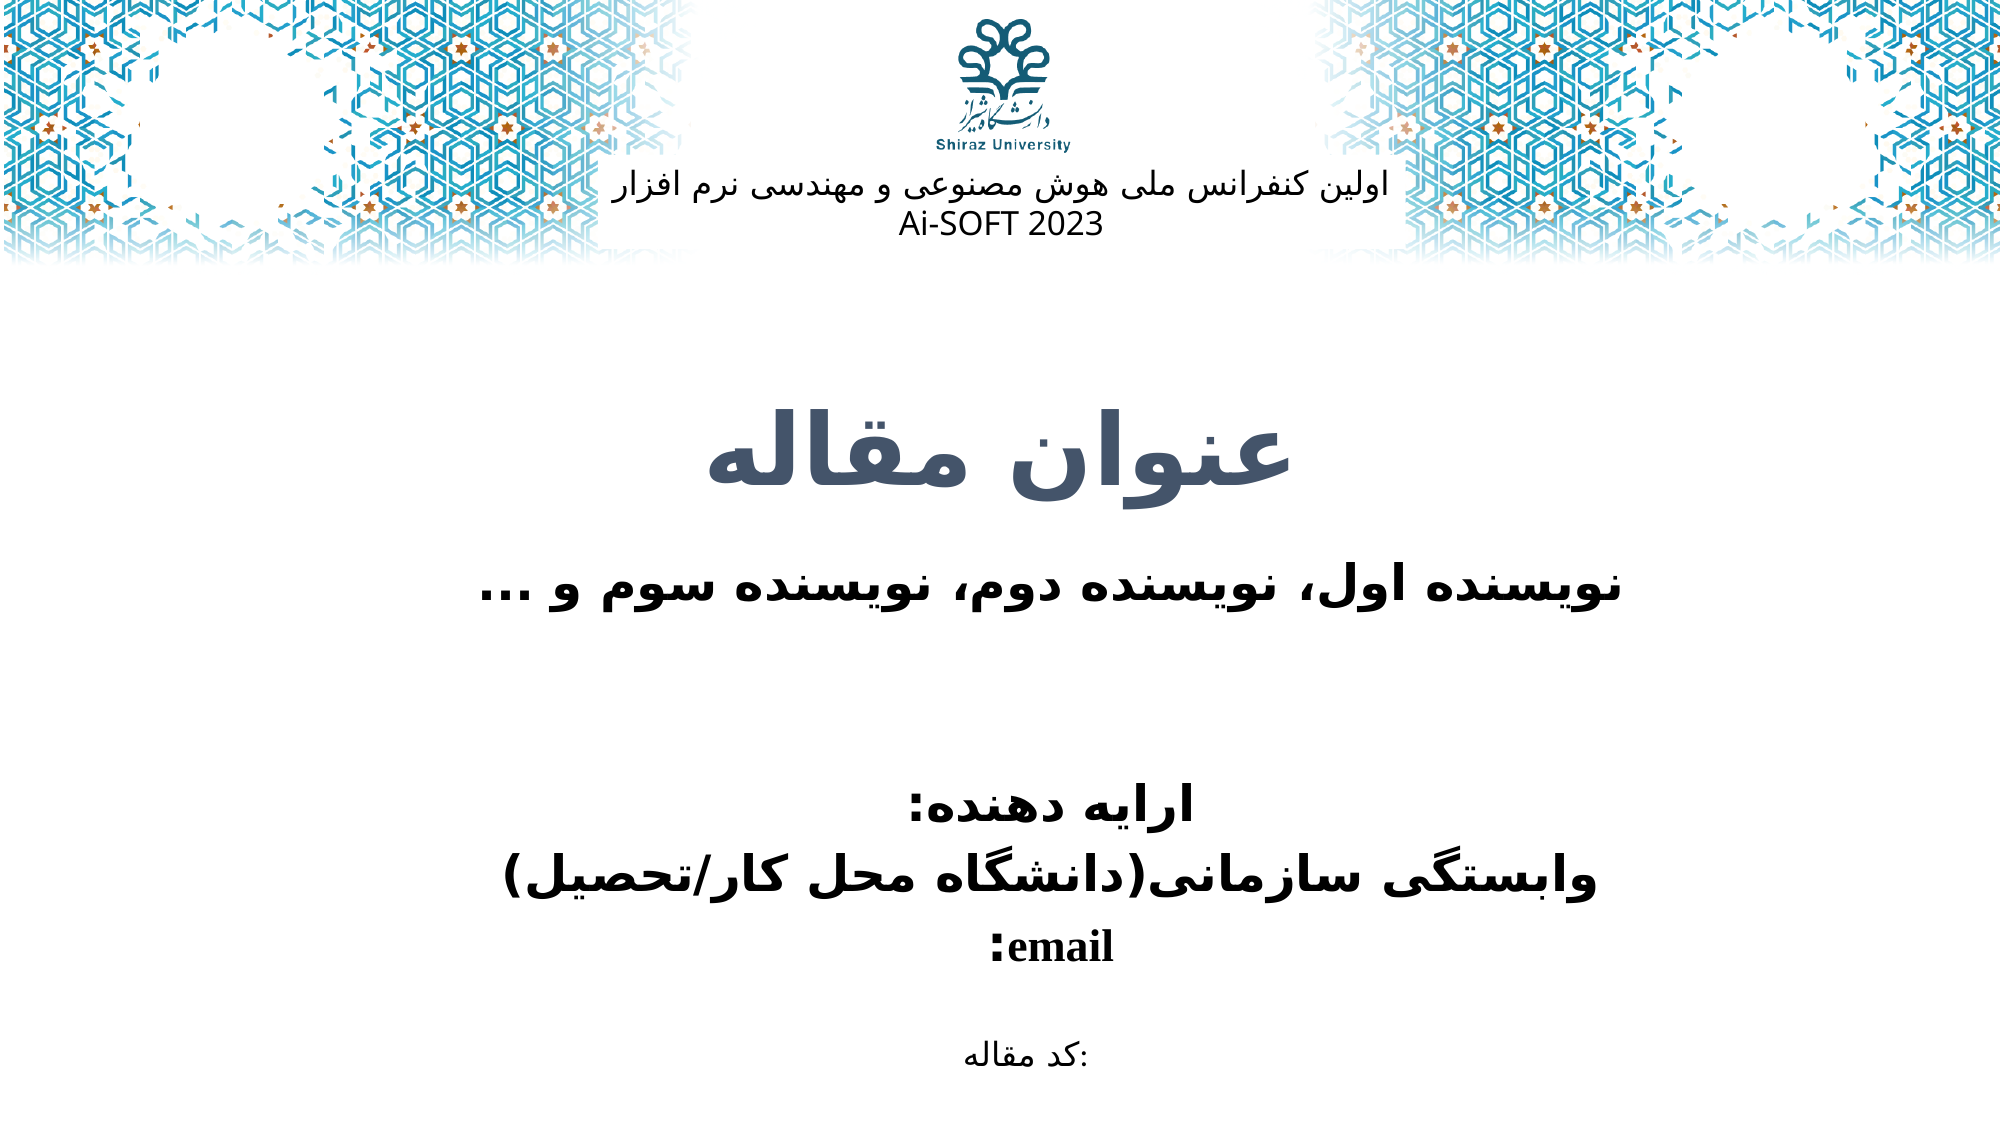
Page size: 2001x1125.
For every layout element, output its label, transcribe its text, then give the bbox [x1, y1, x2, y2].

text_box عنوان مقاله [326, 381, 1677, 511]
picture [3, 0, 2000, 310]
text_box ارایه دهنده: وابستگی سازمانی(دانشگاه محل کار/تحصیل) email: [297, 729, 1804, 1018]
text_box کد مقاله: [738, 1026, 1321, 1081]
text_box نویسنده اول، نویسنده دوم، نویسنده سوم و ... [297, 509, 1804, 694]
